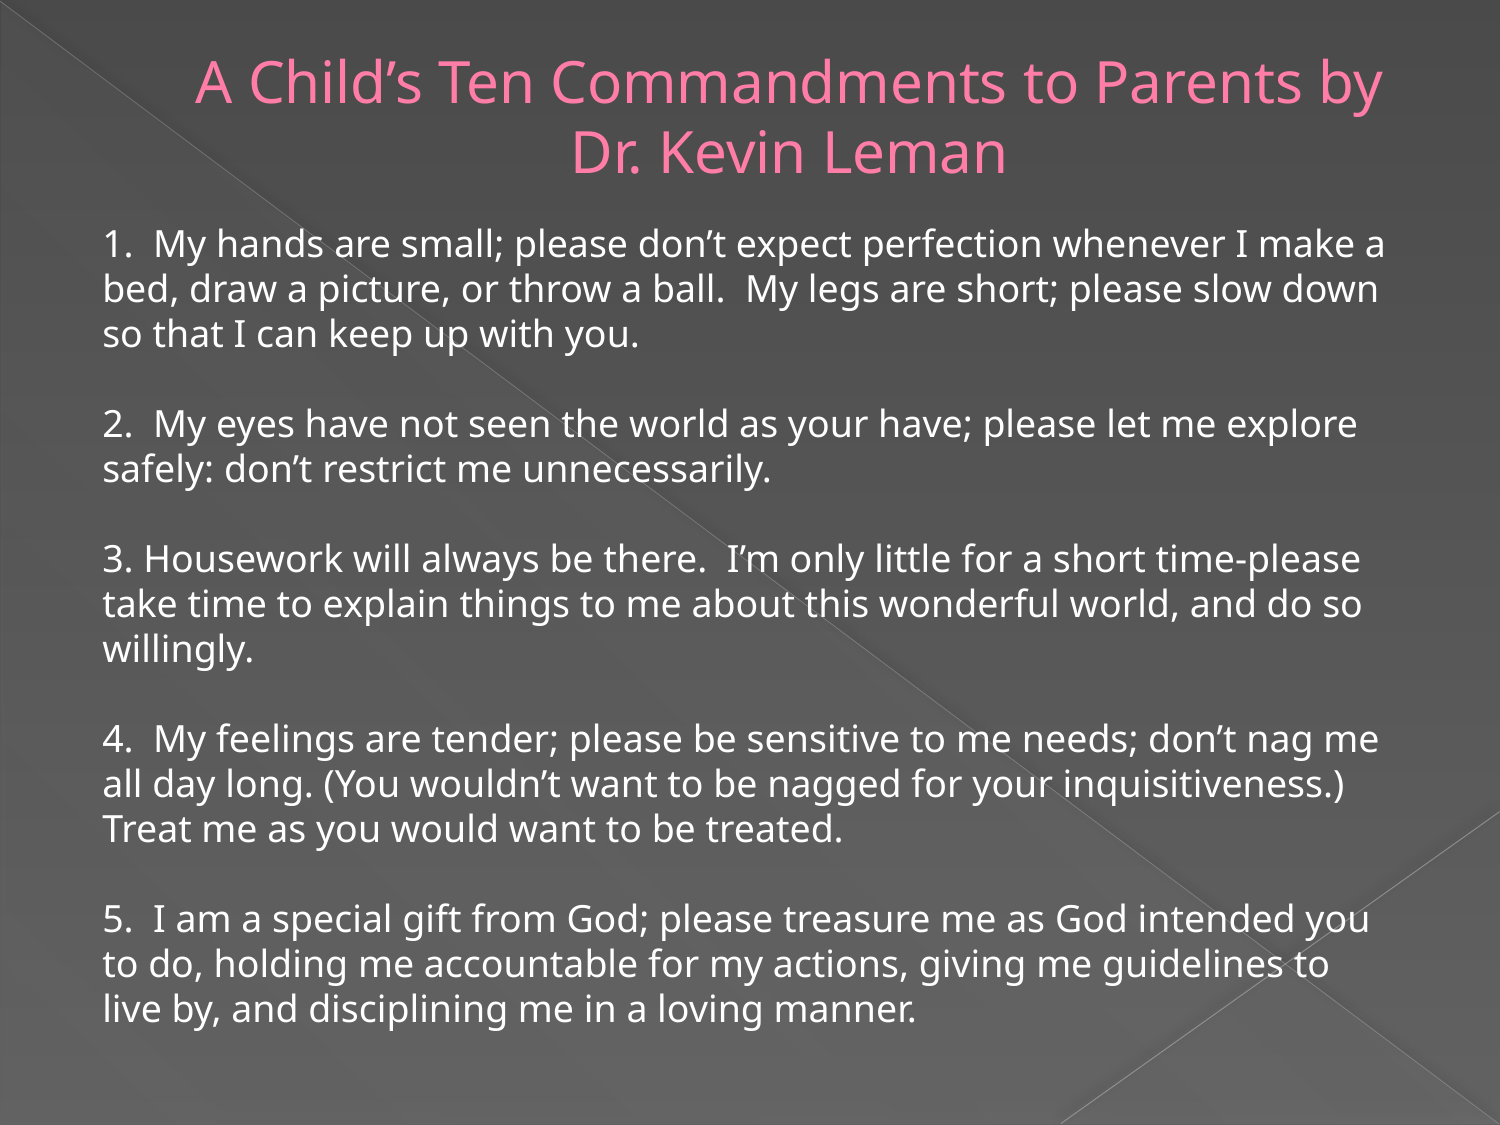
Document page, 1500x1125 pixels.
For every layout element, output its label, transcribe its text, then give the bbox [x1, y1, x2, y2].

title A Child’s Ten Commandments to Parents by Dr. Kevin Leman [75, 75, 1425, 157]
text_box 1. My hands are small; please don’t expect perfection whenever I make a bed, draw a picture, or throw a ball. My legs are short; please slow down so that I can keep up with you. 2. My eyes have not seen the world as your have; please let me explore safely: don’t restrict me unnecessarily. 3. Housework will always be there. I’m only little for a short time-please take time to explain things to me about this wonderful world, and do so willingly. 4. My feelings are tender; please be sensitive to me needs; don’t nag me all day long. (You wouldn’t want to be nagged for your inquisitiveness.) Treat me as you would want to be treated. 5. I am a special gift from God; please treasure me as God intended you to do, holding me accountable for my actions, giving me guidelines to live by, and disciplining me in a loving manner. [87, 212, 1413, 1125]
